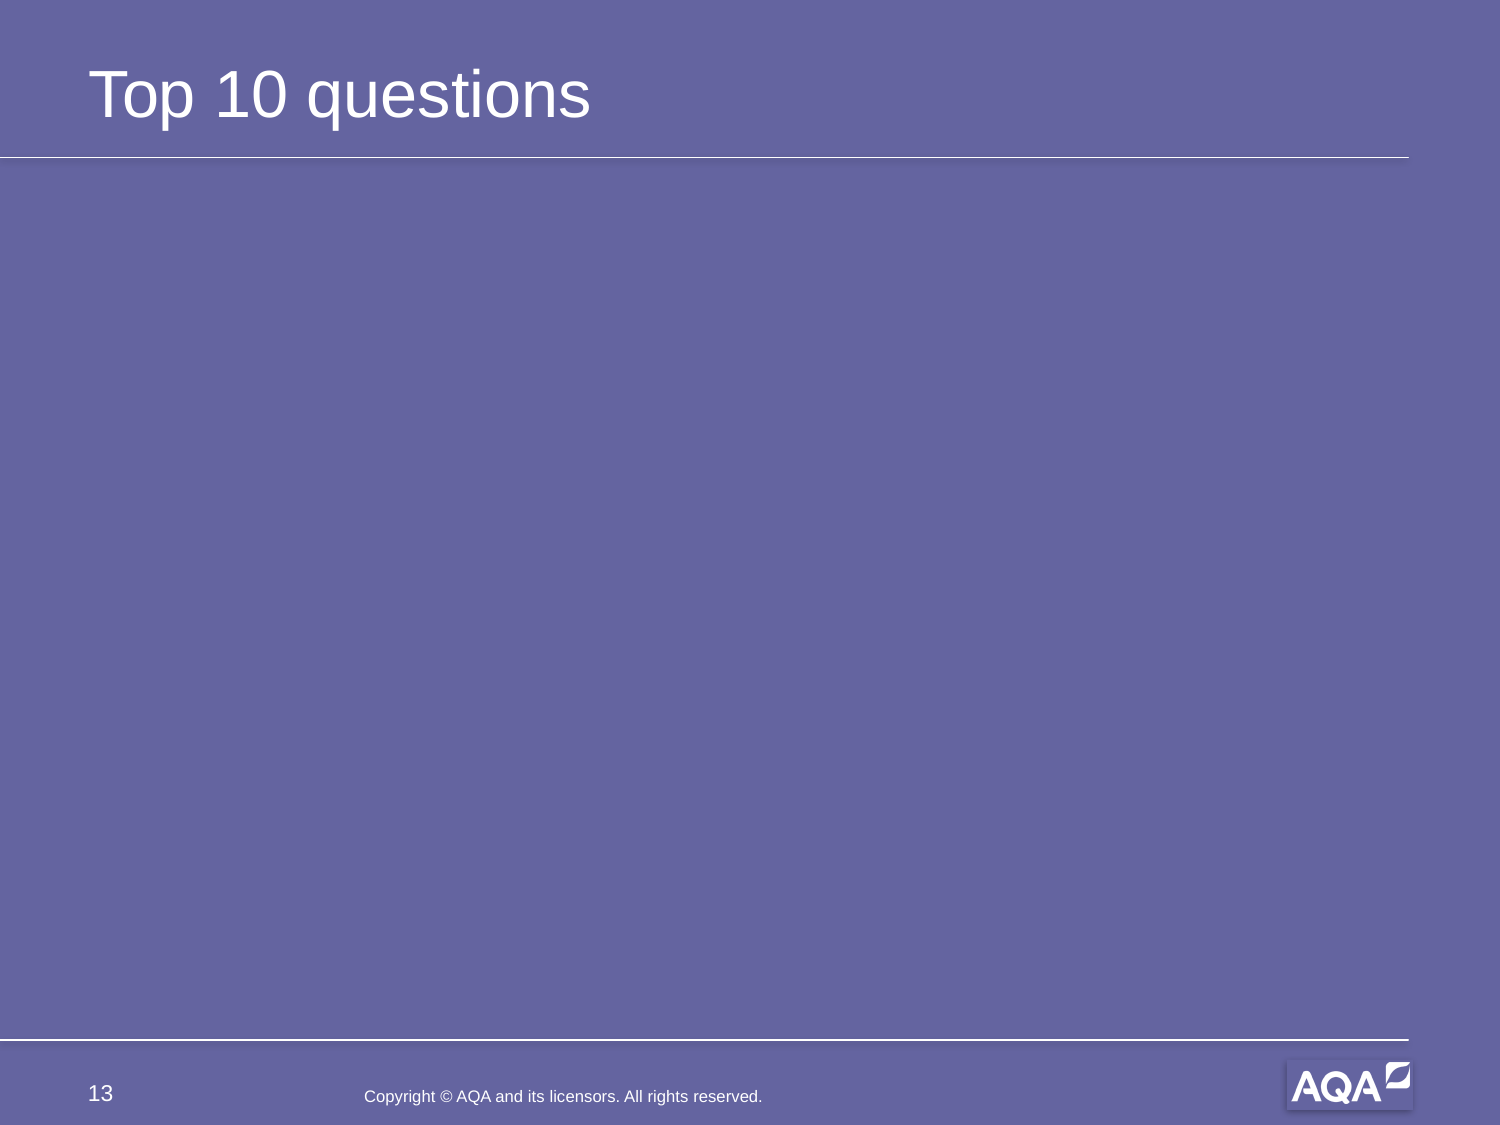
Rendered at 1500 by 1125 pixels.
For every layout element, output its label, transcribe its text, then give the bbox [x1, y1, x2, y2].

title Top 10 questions [88, 72, 1409, 144]
footer Copyright © AQA and its licensors. All rights reserved. [324, 1084, 764, 1124]
slide_number 13 [72, 1062, 188, 1123]
picture [1291, 1062, 1410, 1104]
